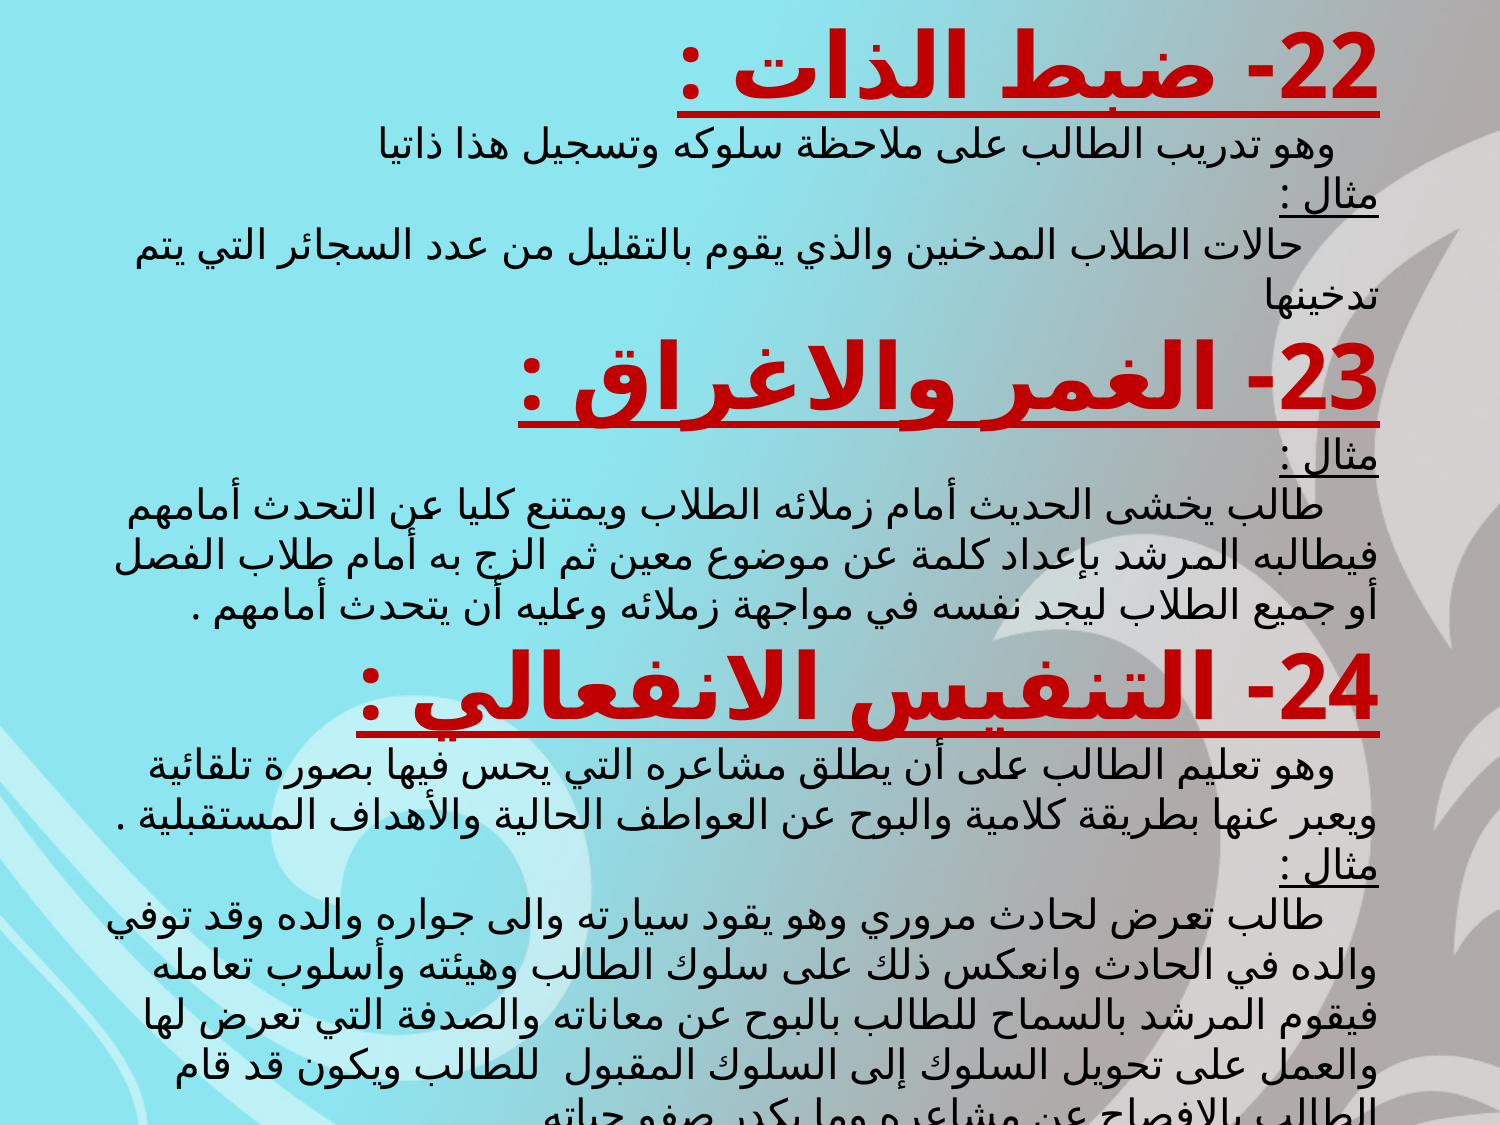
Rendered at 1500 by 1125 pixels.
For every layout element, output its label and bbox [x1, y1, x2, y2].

list [0, 0, 1500, 1125]
